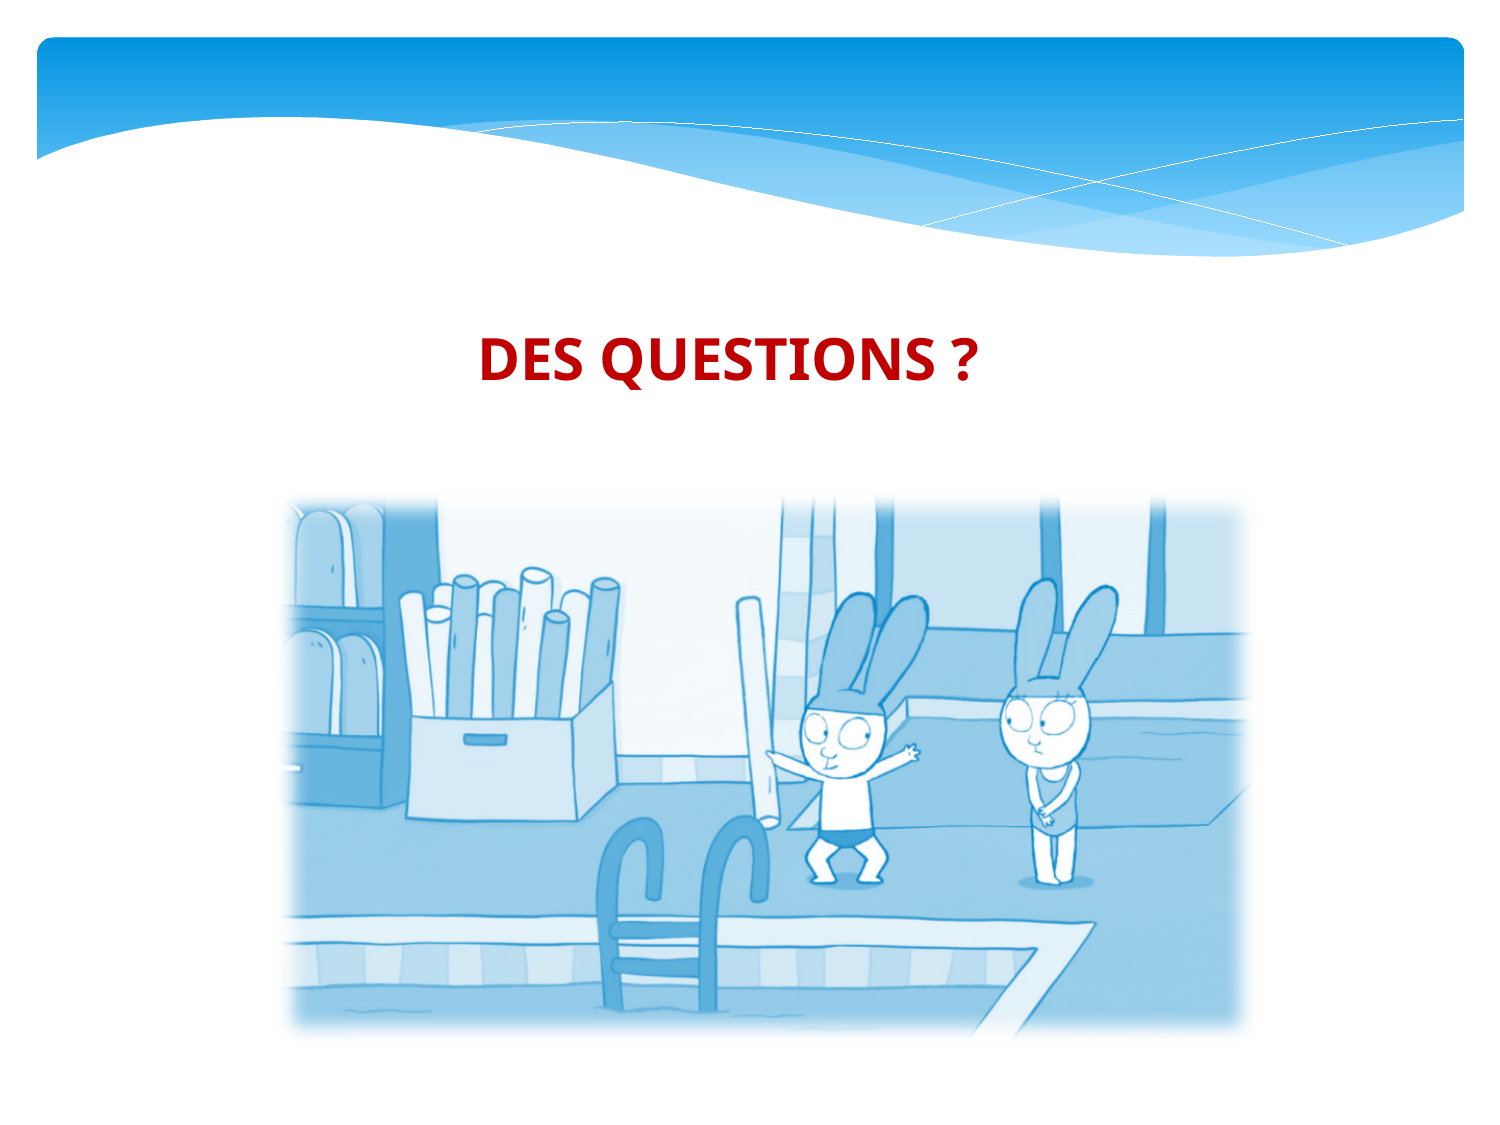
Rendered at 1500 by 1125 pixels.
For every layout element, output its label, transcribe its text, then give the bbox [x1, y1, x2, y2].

text_box DES QUESTIONS ? [462, 314, 995, 400]
picture [276, 491, 1259, 1044]
